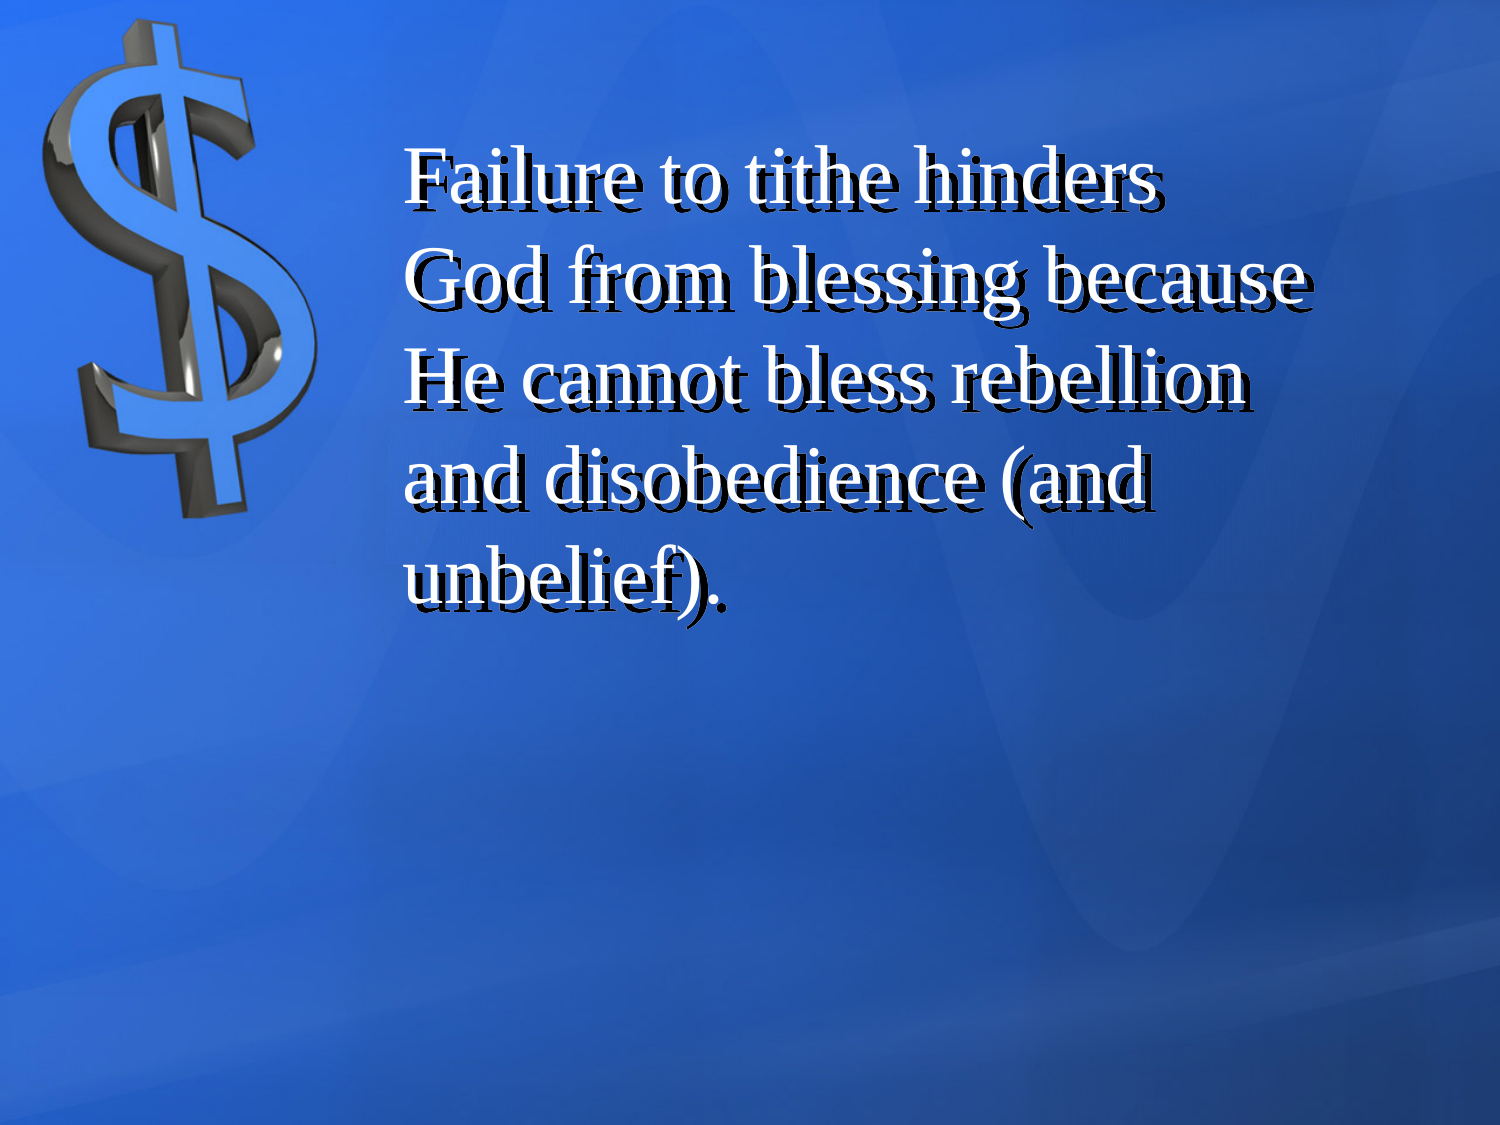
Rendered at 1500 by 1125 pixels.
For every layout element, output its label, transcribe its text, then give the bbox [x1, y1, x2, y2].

picture [0, 0, 1500, 1125]
text_box Failure to tithe hinders God from blessing because He cannot bless rebellion and disobedience (and unbelief). [387, 112, 1338, 628]
